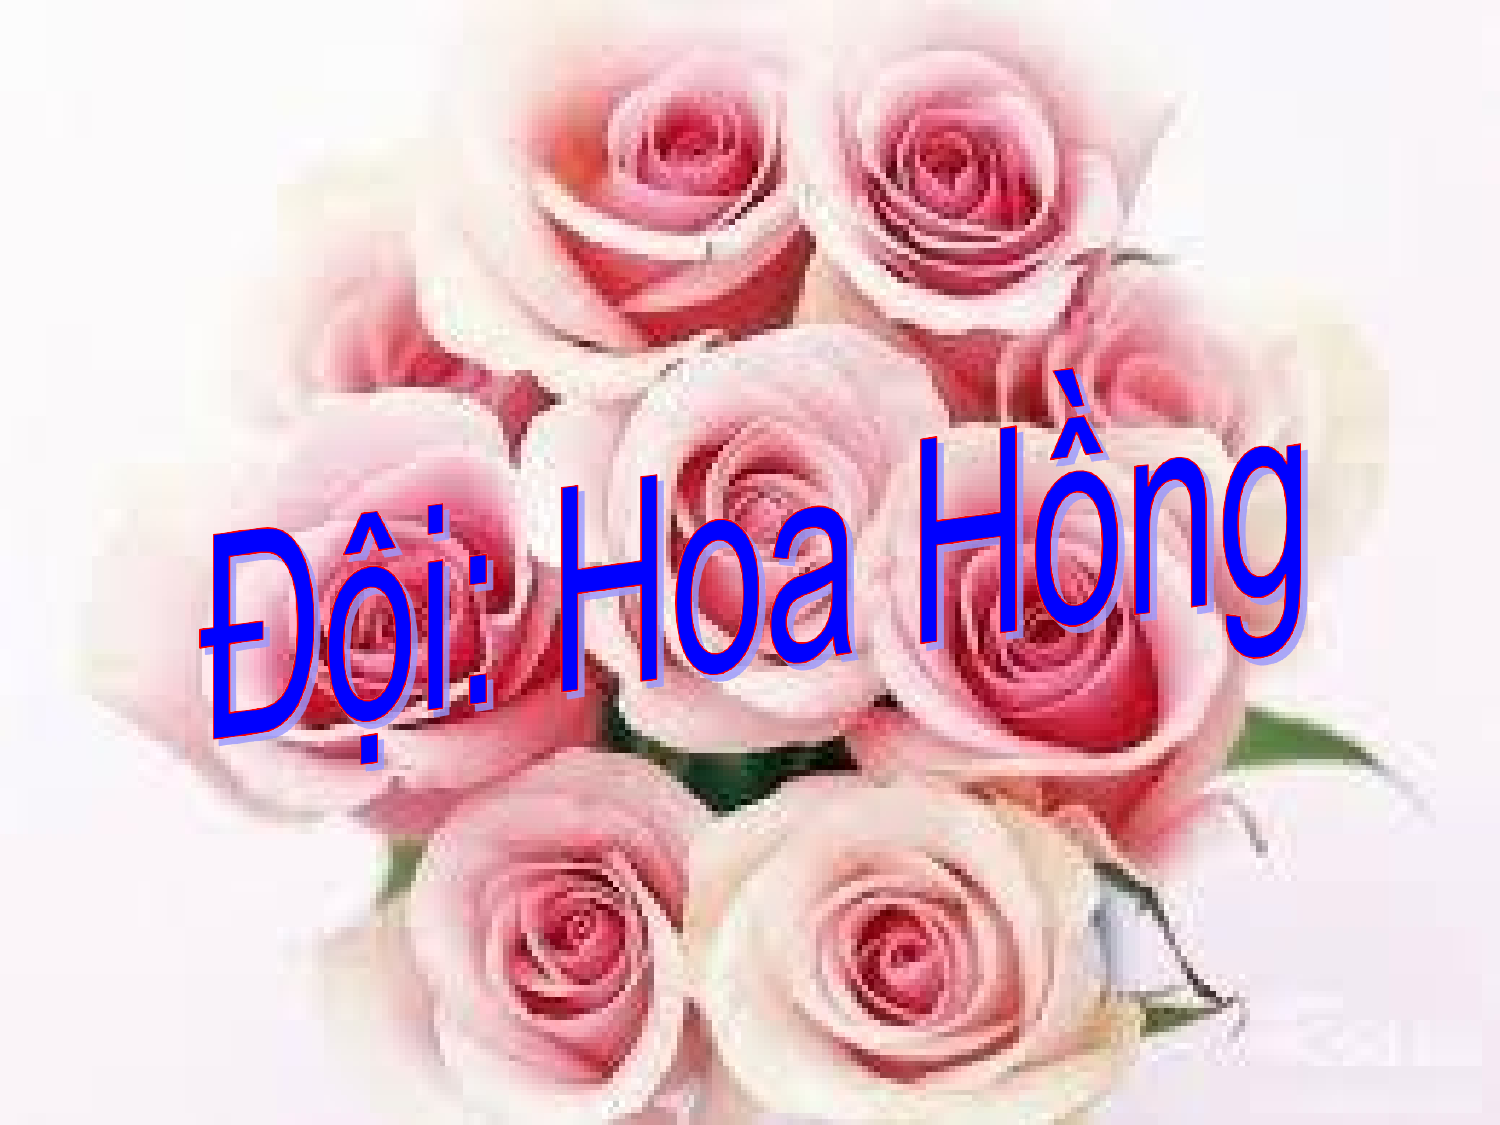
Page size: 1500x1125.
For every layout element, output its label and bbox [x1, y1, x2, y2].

text_box [0, 0, 1500, 1125]
